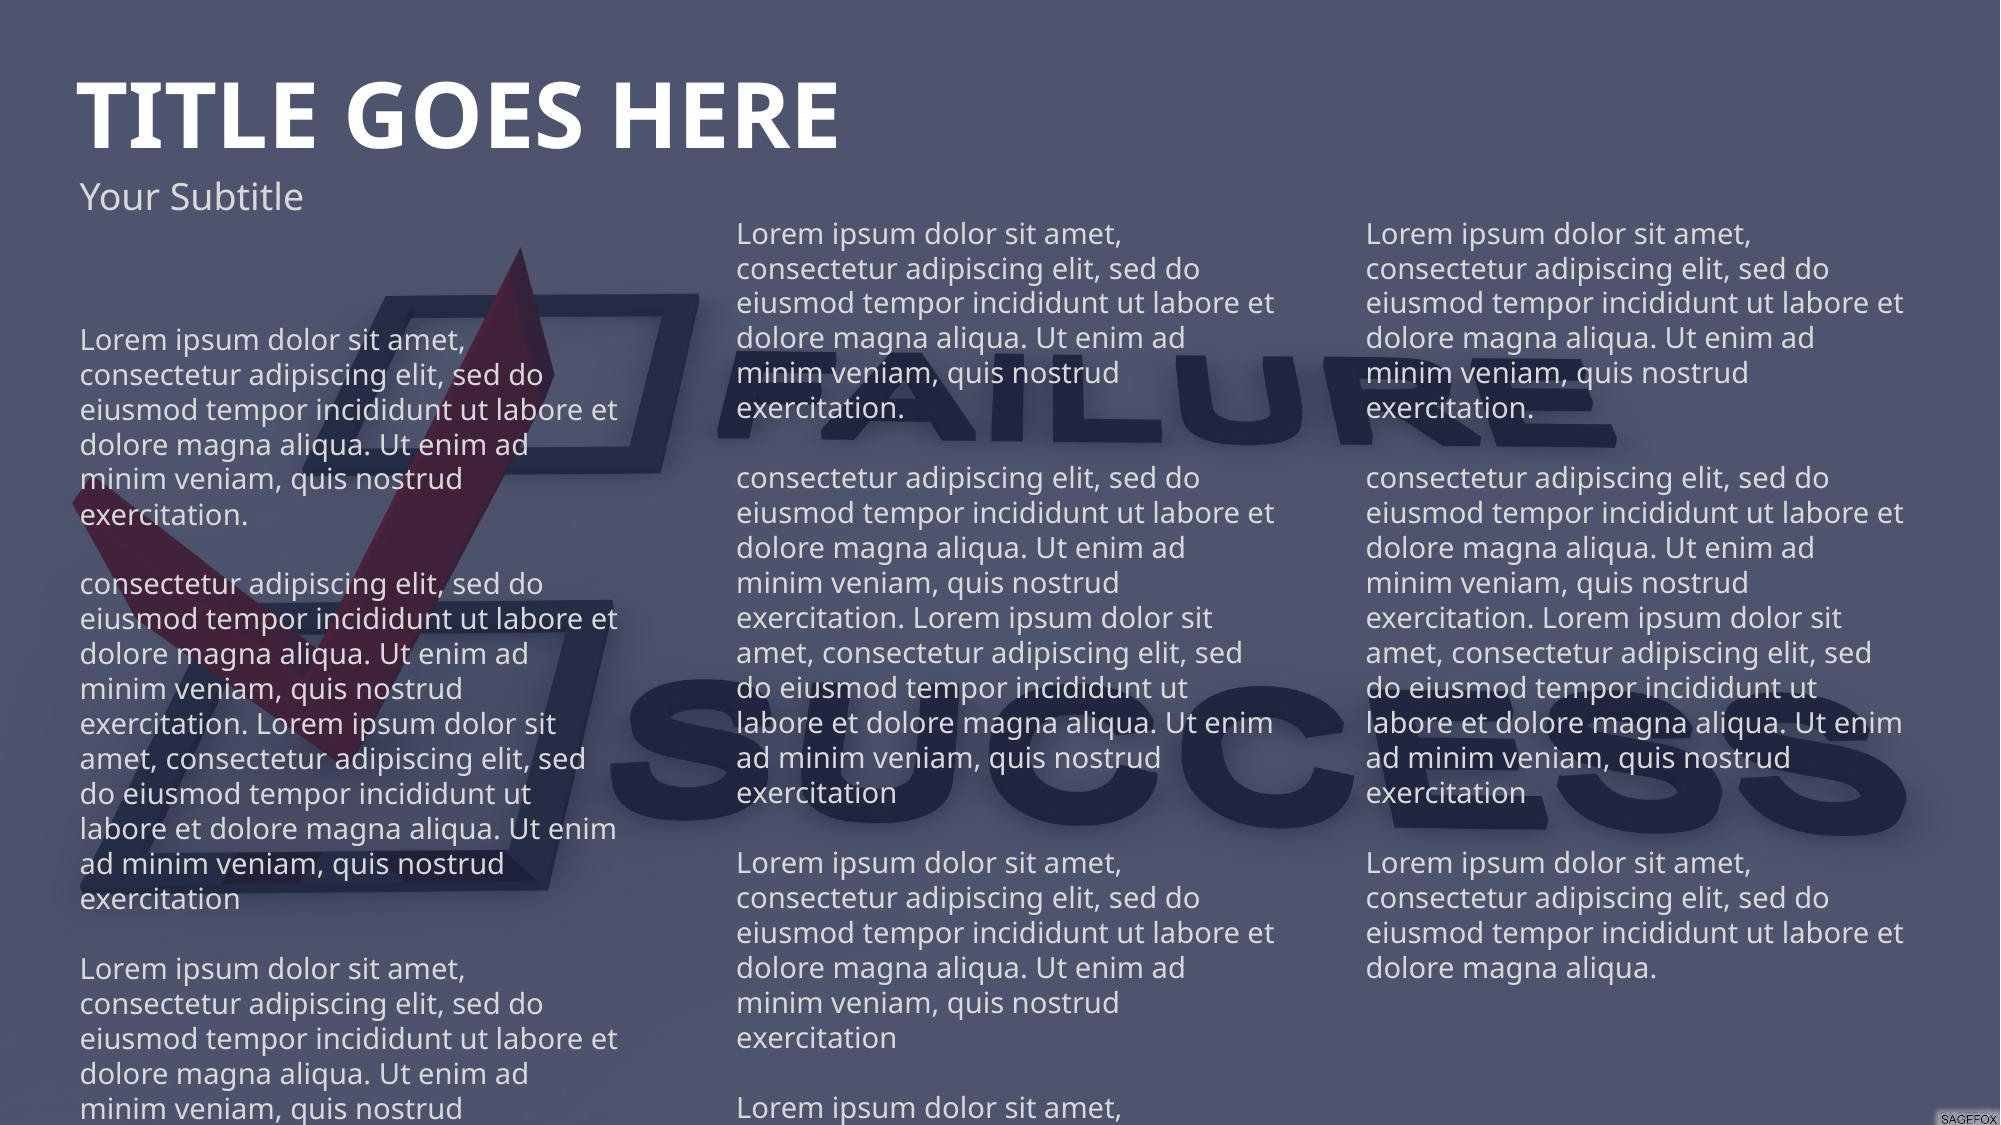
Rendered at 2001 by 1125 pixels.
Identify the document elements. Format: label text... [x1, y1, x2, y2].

picture [1938, 1114, 1999, 1125]
text_box Lorem ipsum dolor sit amet, consectetur adipiscing elit, sed do eiusmod tempor incididunt ut labore et dolore magna aliqua. Ut enim ad minim veniam, quis nostrud exercitation. consectetur adipiscing elit, sed do eiusmod tempor incididunt ut labore et dolore magna aliqua. Ut enim ad minim veniam, quis nostrud exercitation. Lorem ipsum dolor sit amet, consectetur adipiscing elit, sed do eiusmod tempor incididunt ut labore et dolore magna aliqua. Ut enim ad minim veniam, quis nostrud exercitation Lorem ipsum dolor sit amet, consectetur adipiscing elit, sed do eiusmod tempor incididunt ut labore et dolore magna aliqua. [1350, 207, 1921, 992]
text_box Lorem ipsum dolor sit amet, consectetur adipiscing elit, sed do eiusmod tempor incididunt ut labore et dolore magna aliqua. Ut enim ad minim veniam, quis nostrud exercitation. consectetur adipiscing elit, sed do eiusmod tempor incididunt ut labore et dolore magna aliqua. Ut enim ad minim veniam, quis nostrud exercitation. Lorem ipsum dolor sit amet, consectetur adipiscing elit, sed do eiusmod tempor incididunt ut labore et dolore magna aliqua. Ut enim ad minim veniam, quis nostrud exercitation Lorem ipsum dolor sit amet, consectetur adipiscing elit, sed do eiusmod tempor incididunt ut labore et dolore magna aliqua. Ut enim ad minim veniam, quis nostrud exercitation Lorem ipsum dolor sit amet, consectetur adipiscing elit, sed do eiusmod. [721, 207, 1292, 1125]
text_box Lorem ipsum dolor sit amet, consectetur adipiscing elit, sed do eiusmod tempor incididunt ut labore et dolore magna aliqua. Ut enim ad minim veniam, quis nostrud exercitation. consectetur adipiscing elit, sed do eiusmod tempor incididunt ut labore et dolore magna aliqua. Ut enim ad minim veniam, quis nostrud exercitation. Lorem ipsum dolor sit amet, consectetur adipiscing elit, sed do eiusmod tempor incididunt ut labore et dolore magna aliqua. Ut enim ad minim veniam, quis nostrud exercitation Lorem ipsum dolor sit amet, consectetur adipiscing elit, sed do eiusmod tempor incididunt ut labore et dolore magna aliqua. Ut enim ad minim veniam, quis nostrud exercitation. [64, 313, 635, 1125]
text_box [60, 49, 1020, 227]
